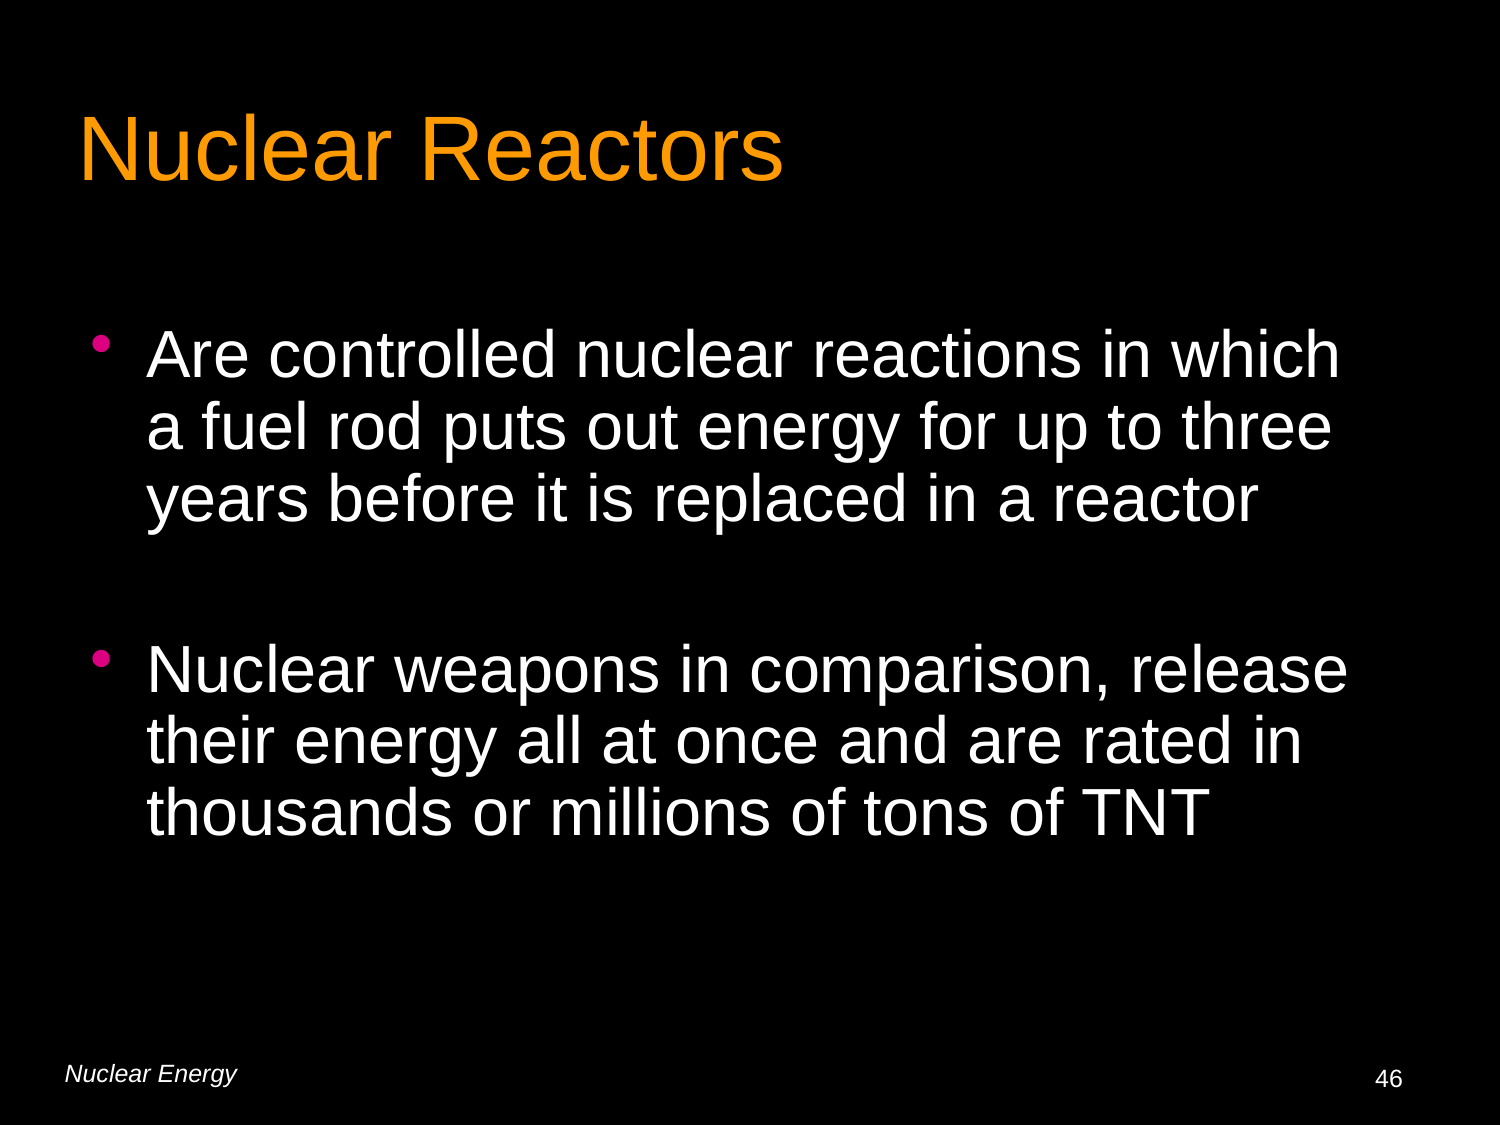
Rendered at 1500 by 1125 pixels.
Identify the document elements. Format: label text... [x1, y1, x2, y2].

title Nuclear Reactors [62, 50, 1338, 239]
list Are controlled nuclear reactions in which a fuel rod puts out energy for up to three years before it is replaced in a reactor Nuclear weapons in comparison, release their energy all at once and are rated in thousands or millions of tons of TNT [75, 312, 1375, 963]
